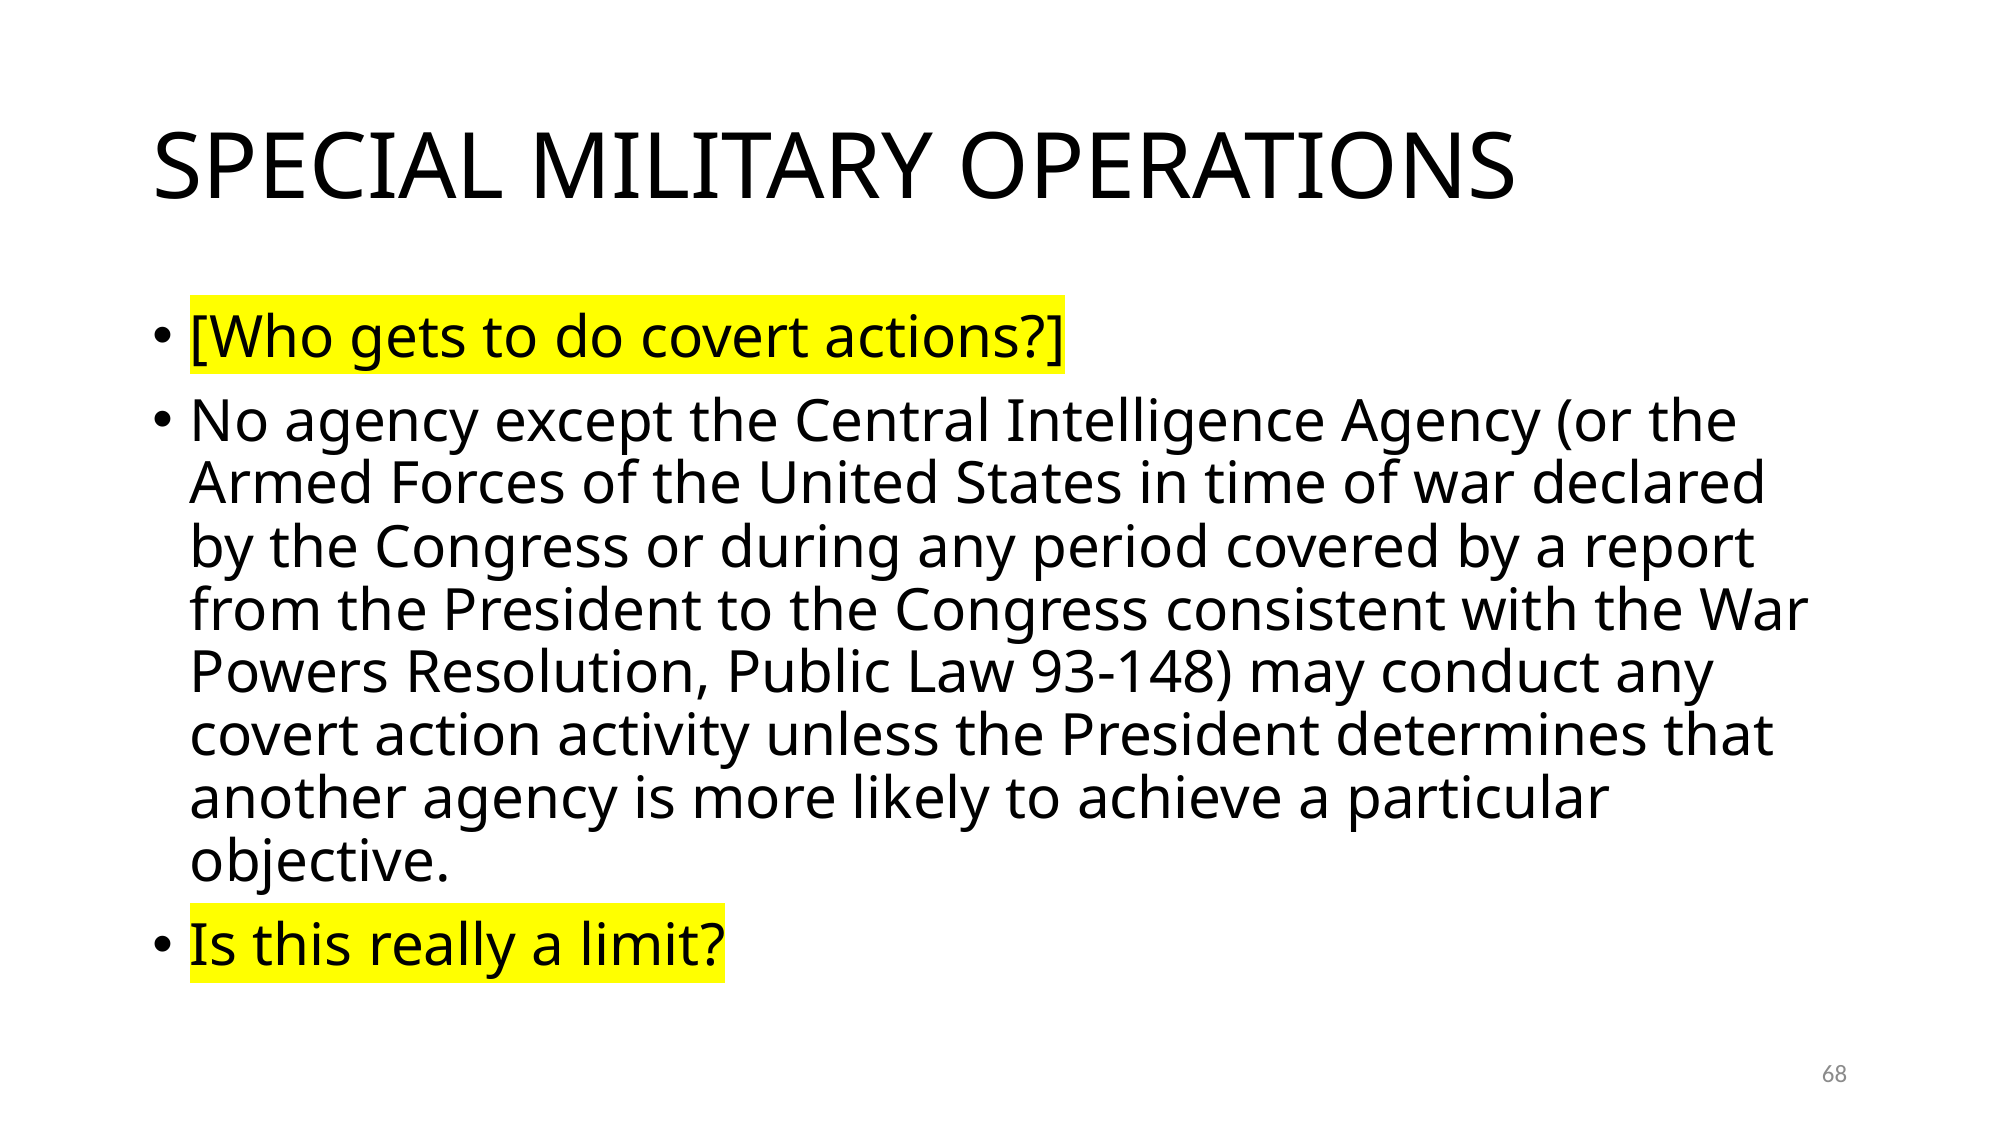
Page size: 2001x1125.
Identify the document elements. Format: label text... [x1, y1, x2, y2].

slide_number 68 [1412, 1042, 1863, 1103]
title SPECIAL MILITARY OPERATIONS [137, 59, 1863, 278]
list [Who gets to do covert actions?] No agency except the Central Intelligence Agency (or the Armed Forces of the United States in time of war declared by the Congress or during any period covered by a report from the President to the Congress consistent with the War Powers Resolution, Public Law 93-148) may conduct any covert action activity unless the President determines that another agency is more likely to achieve a particular objective. Is this really a limit? [137, 299, 1850, 1014]
